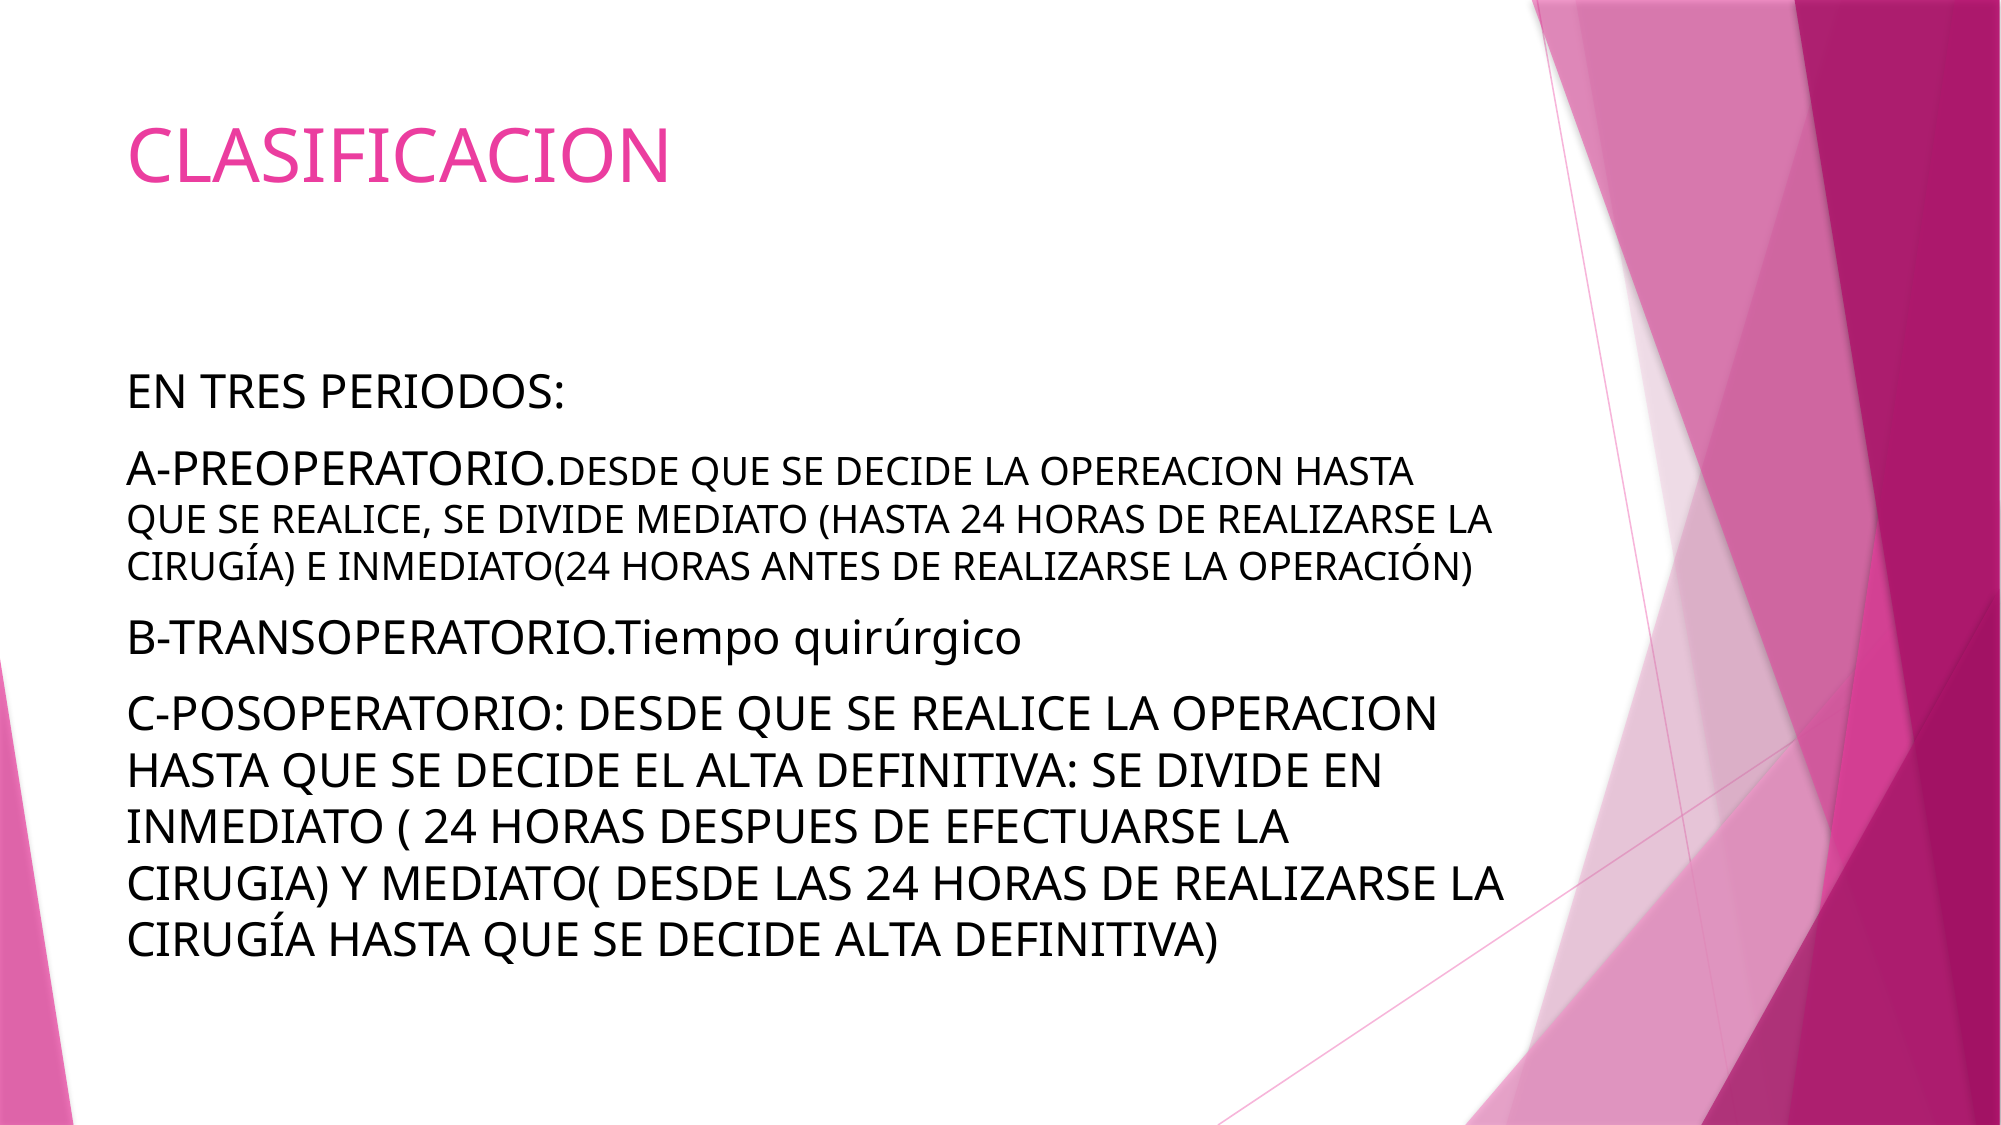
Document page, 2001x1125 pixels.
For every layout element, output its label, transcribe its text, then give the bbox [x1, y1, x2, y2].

title CLASIFICACION [111, 99, 1522, 317]
list EN TRES PERIODOS: A-PREOPERATORIO.DESDE QUE SE DECIDE LA OPEREACION HASTA QUE SE REALICE, SE DIVIDE MEDIATO (HASTA 24 HORAS DE REALIZARSE LA CIRUGÍA) E INMEDIATO(24 HORAS ANTES DE REALIZARSE LA OPERACIÓN) B-TRANSOPERATORIO.Tiempo quirúrgico C-POSOPERATORIO: DESDE QUE SE REALICE LA OPERACION HASTA QUE SE DECIDE EL ALTA DEFINITIVA: SE DIVIDE EN INMEDIATO ( 24 HORAS DESPUES DE EFECTUARSE LA CIRUGIA) Y MEDIATO( DESDE LAS 24 HORAS DE REALIZARSE LA CIRUGÍA HASTA QUE SE DECIDE ALTA DEFINITIVA) [111, 354, 1522, 992]
